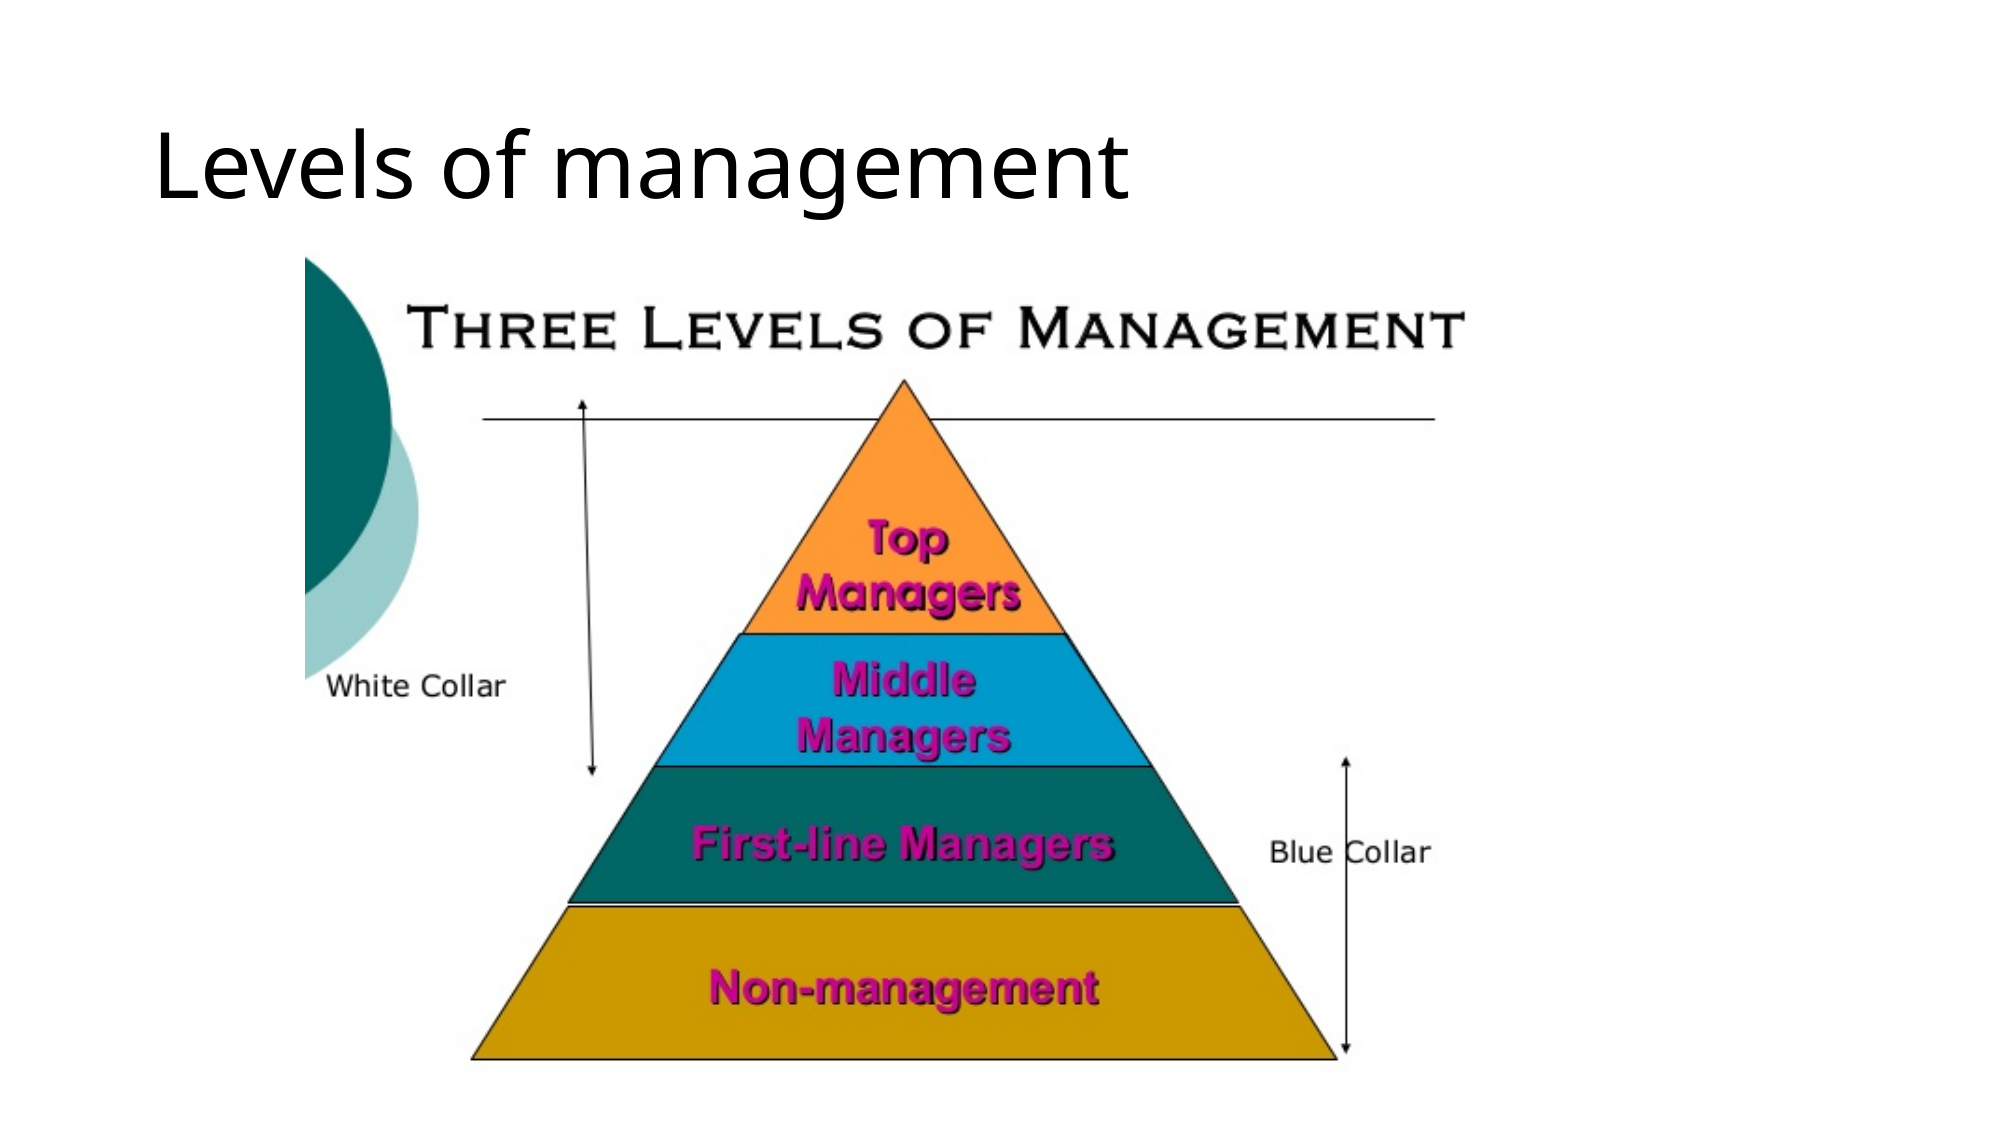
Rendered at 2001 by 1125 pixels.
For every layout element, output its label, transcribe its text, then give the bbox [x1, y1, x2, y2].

title Levels of management [137, 59, 1863, 278]
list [305, 221, 1495, 1115]
